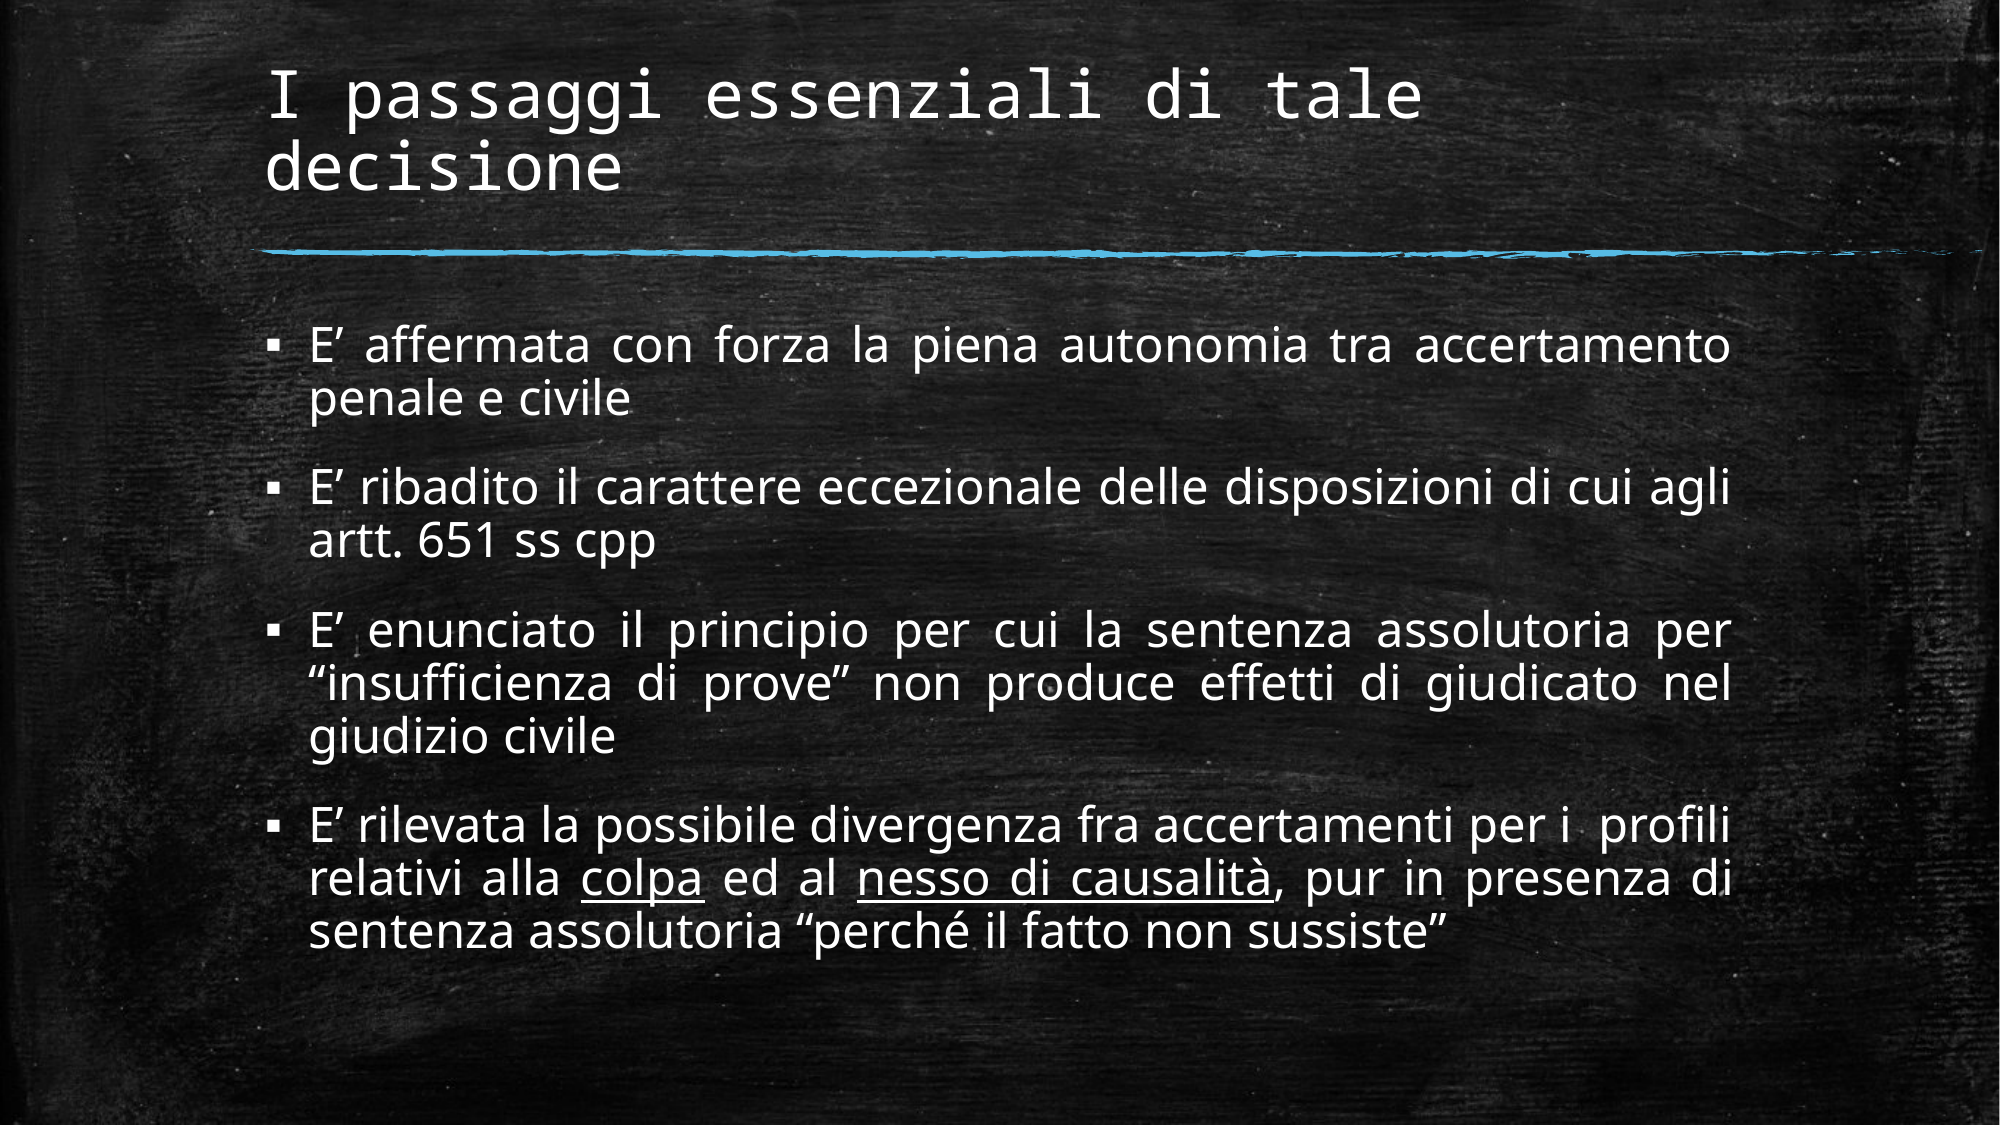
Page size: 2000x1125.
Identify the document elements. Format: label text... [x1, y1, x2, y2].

list E’ affermata con forza la piena autonomia tra accertamento penale e civile E’ ribadito il carattere eccezionale delle disposizioni di cui agli artt. 651 ss cpp E’ enunciato il principio per cui la sentenza assolutoria per “insufficienza di prove” non produce effetti di giudicato nel giudizio civile E’ rilevata la possibile divergenza fra accertamenti per i profili relativi alla colpa ed al nesso di causalità, pur in presenza di sentenza assolutoria “perché il fatto non sussiste” [249, 312, 1750, 1013]
title I passaggi essenziali di tale decisione [249, 45, 1750, 213]
